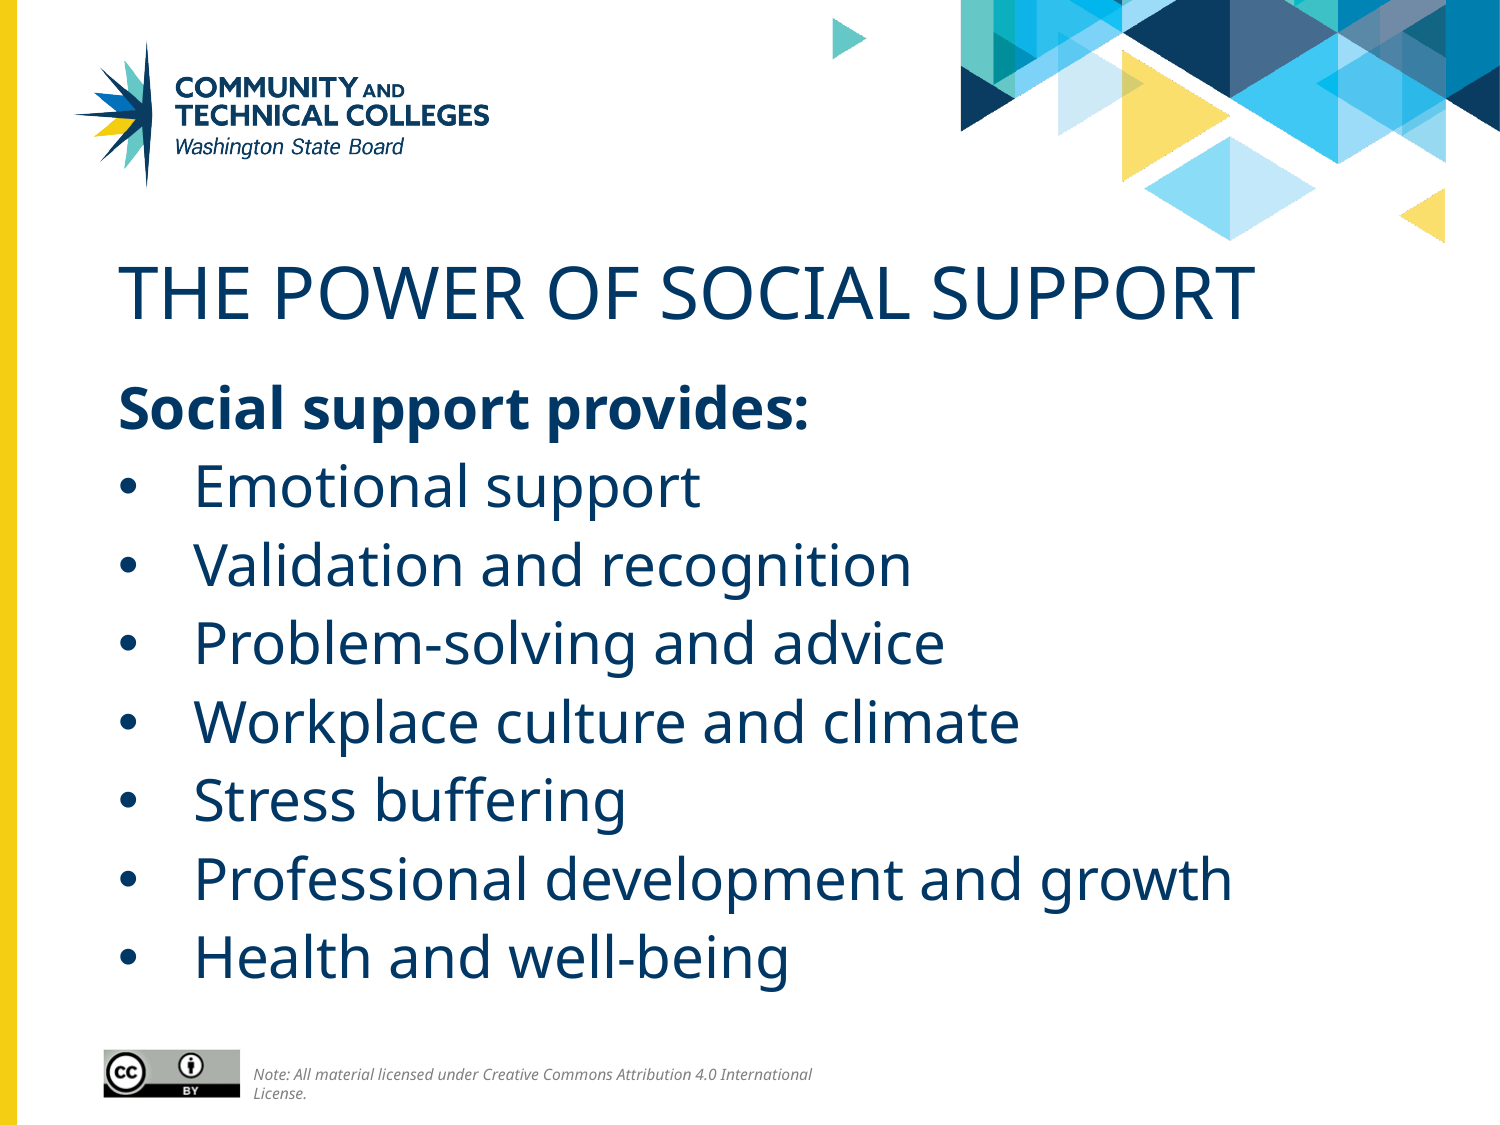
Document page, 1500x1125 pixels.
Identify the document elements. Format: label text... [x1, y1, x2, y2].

list Social support provides: Emotional support Validation and recognition Problem-solving and advice Workplace culture and climate Stress buffering Professional development and growth Health and well-being [103, 371, 1397, 1031]
picture [17, 25, 557, 228]
picture [103, 1049, 241, 1099]
picture [832, 0, 1500, 243]
title The Power of Social Support [103, 242, 1397, 343]
